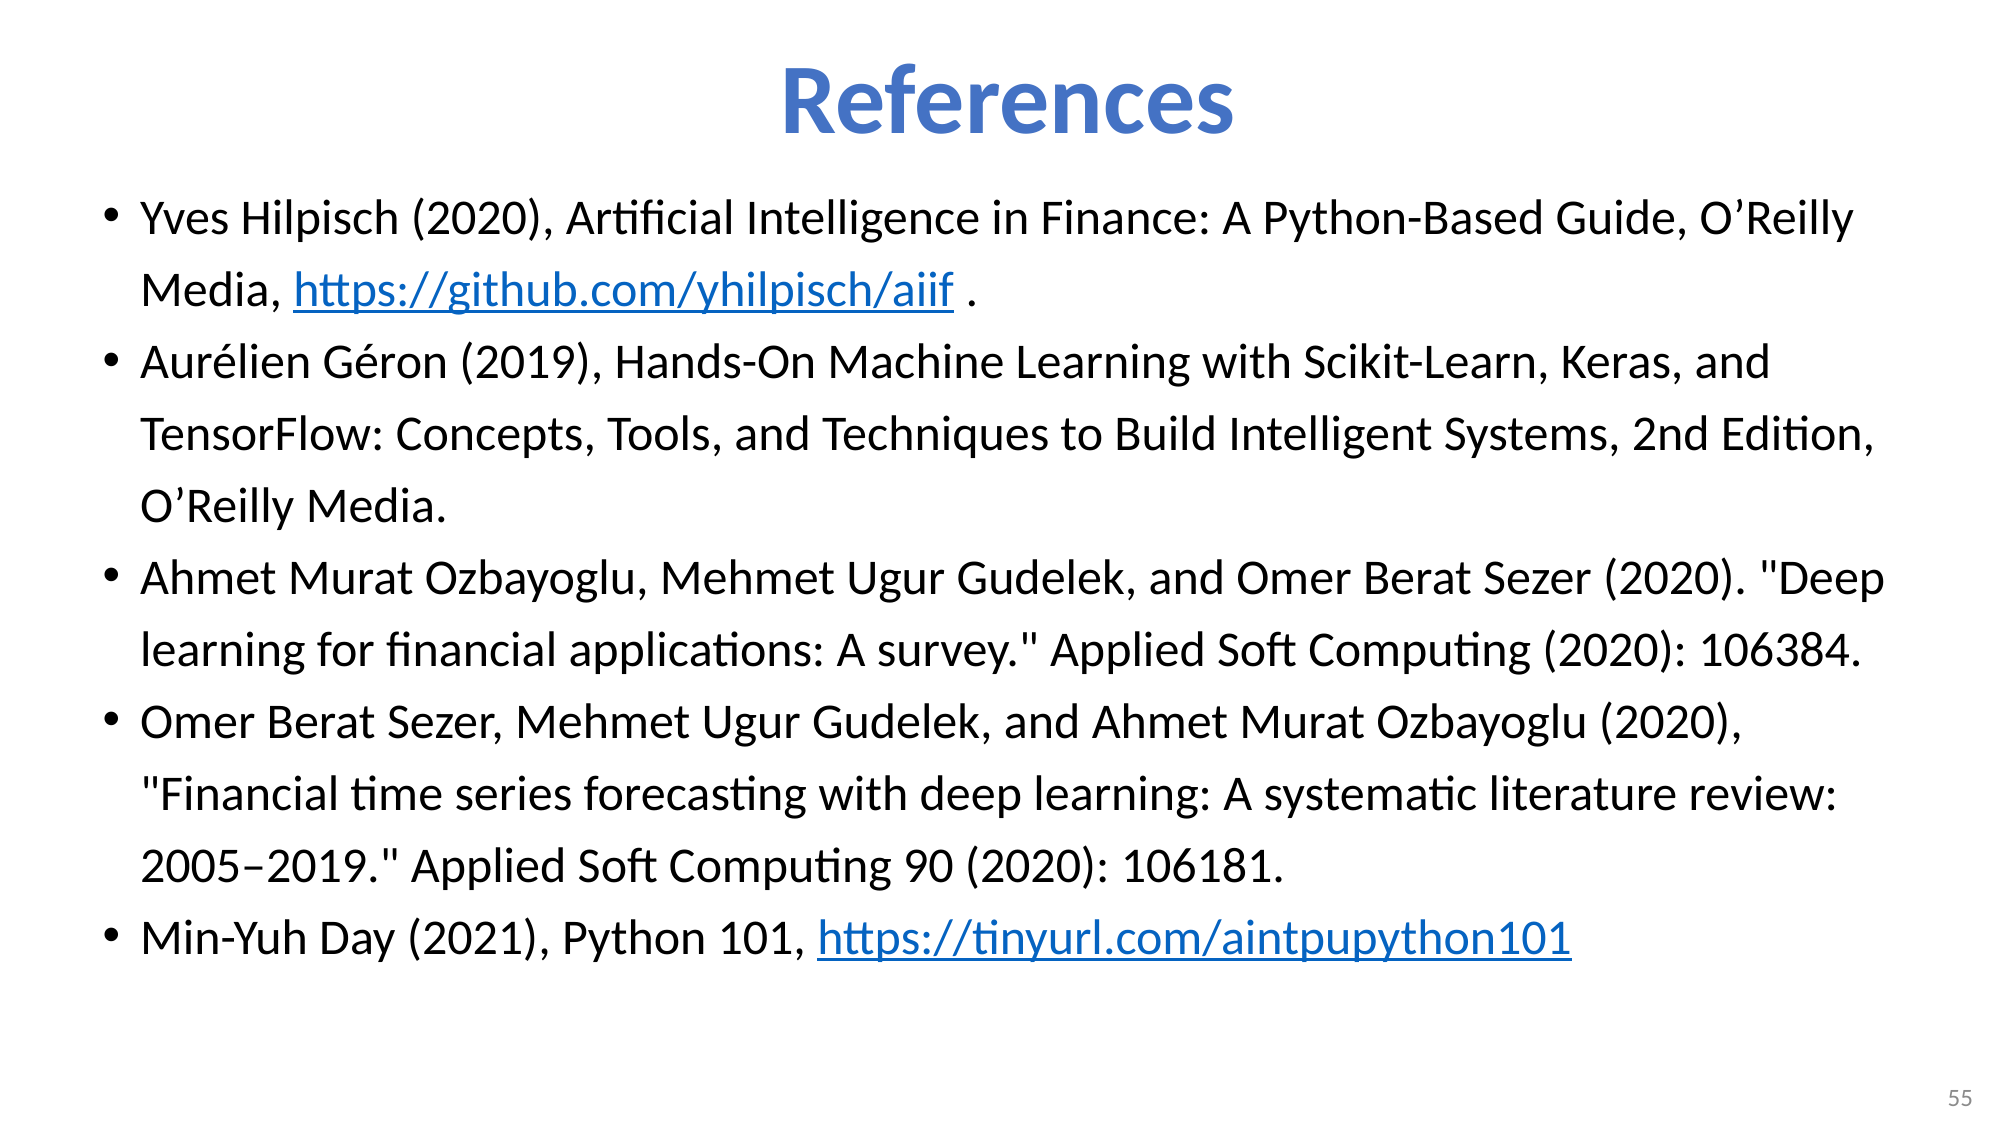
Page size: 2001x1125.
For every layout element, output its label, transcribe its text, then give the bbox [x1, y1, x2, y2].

list Yves Hilpisch (2020), Artificial Intelligence in Finance: A Python-Based Guide, O’Reilly Media, https://github.com/yhilpisch/aiif . Aurélien Géron (2019), Hands-On Machine Learning with Scikit-Learn, Keras, and TensorFlow: Concepts, Tools, and Techniques to Build Intelligent Systems, 2nd Edition, O’Reilly Media. Ahmet Murat Ozbayoglu, Mehmet Ugur Gudelek, and Omer Berat Sezer (2020). "Deep learning for financial applications: A survey." Applied Soft Computing (2020): 106384. Omer Berat Sezer, Mehmet Ugur Gudelek, and Ahmet Murat Ozbayoglu (2020), "Financial time series forecasting with deep learning: A systematic literature review: 2005–2019." Applied Soft Computing 90 (2020): 106181. Min-Yuh Day (2021), Python 101, https://tinyurl.com/aintpupython101 [87, 165, 1913, 1070]
slide_number 55 [1830, 1076, 1989, 1116]
title References [87, 22, 1929, 166]
